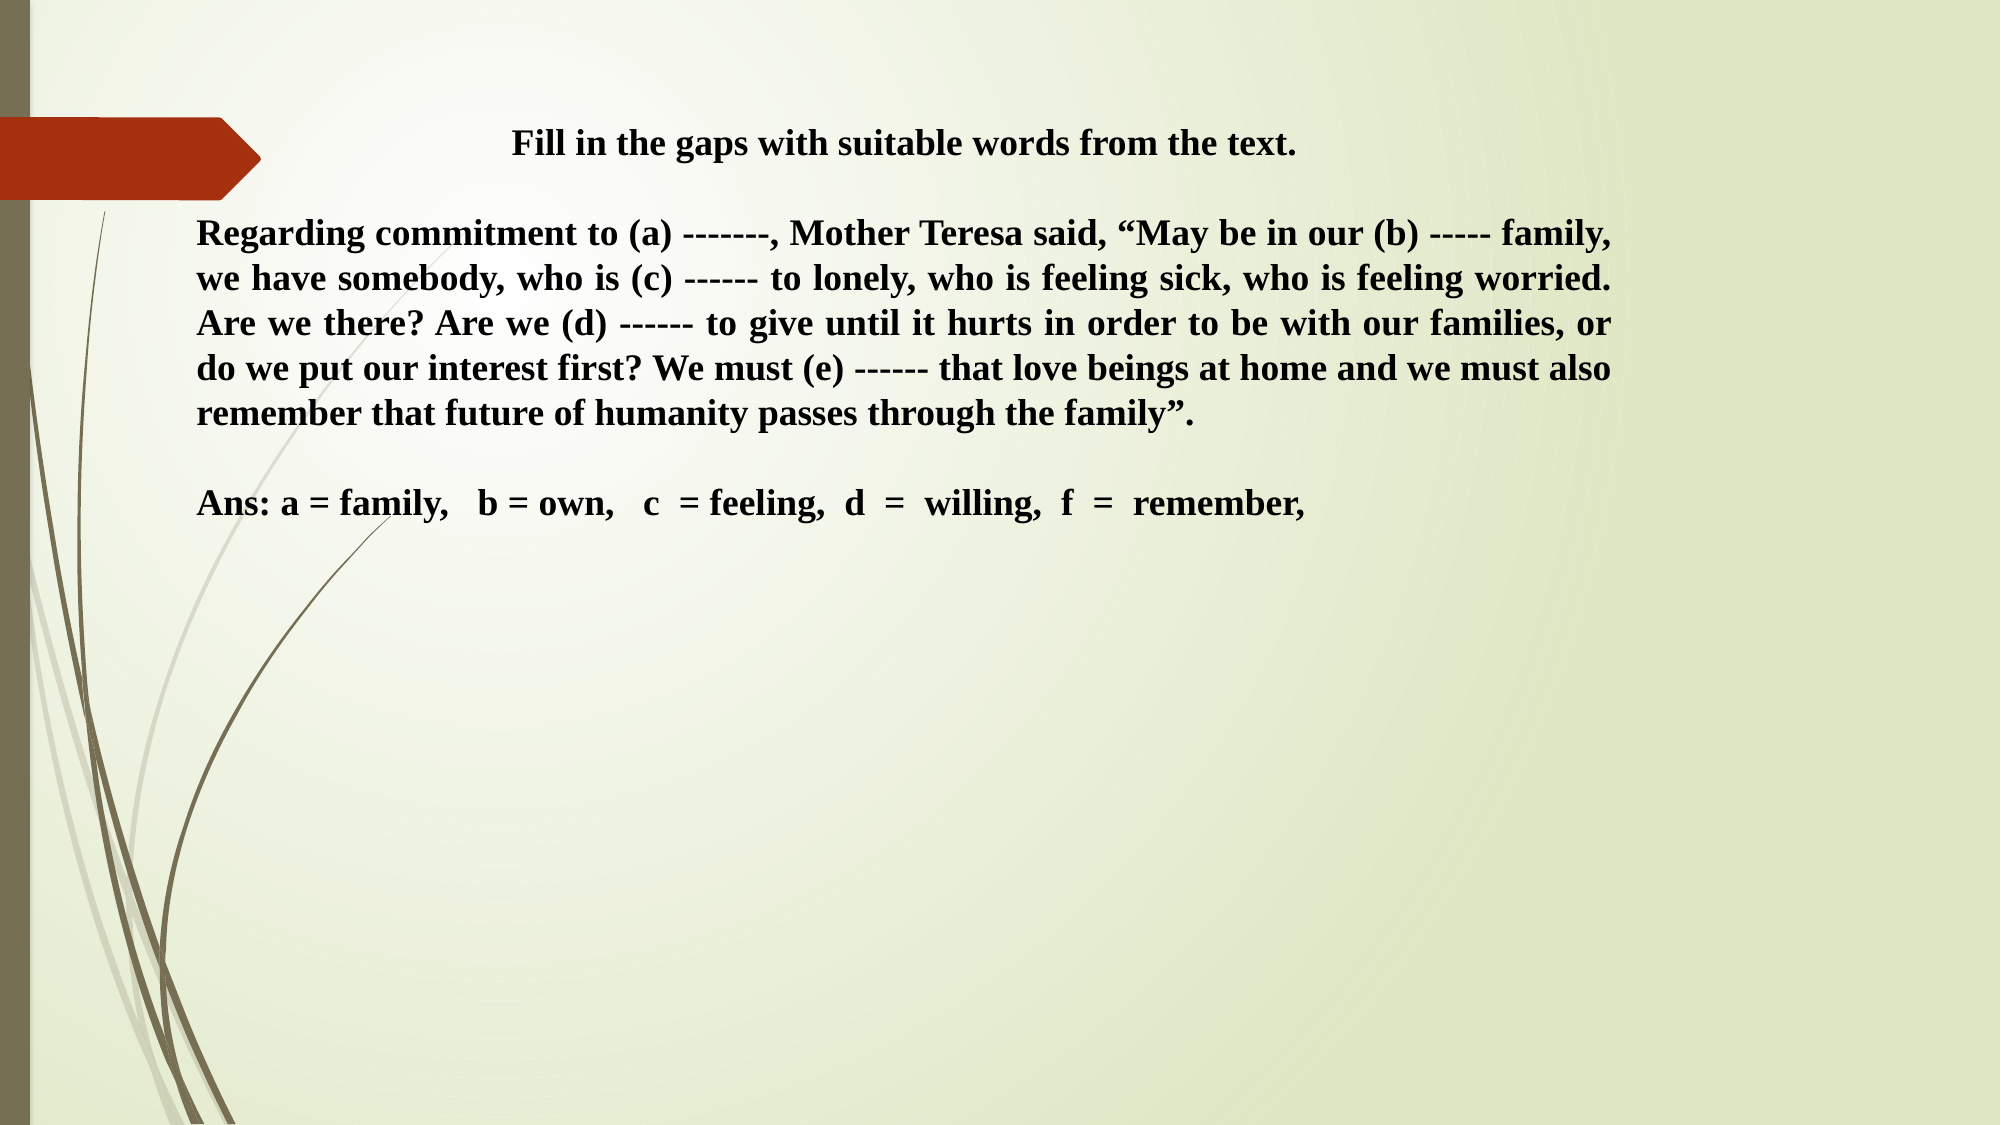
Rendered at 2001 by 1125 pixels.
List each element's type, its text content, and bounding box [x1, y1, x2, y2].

text_box Fill in the gaps with suitable words from the text. Regarding commitment to (a) -------, Mother Teresa said, “May be in our (b) ----- family, we have somebody, who is (c) ------ to lonely, who is feeling sick, who is feeling worried. Are we there? Are we (d) ------ to give until it hurts in order to be with our families, or do we put our interest first? We must (e) ------ that love beings at home and we must also remember that future of humanity passes through the family”. Ans: a = family, b = own, c = feeling, d = willing, f = remember, [181, 110, 1628, 531]
